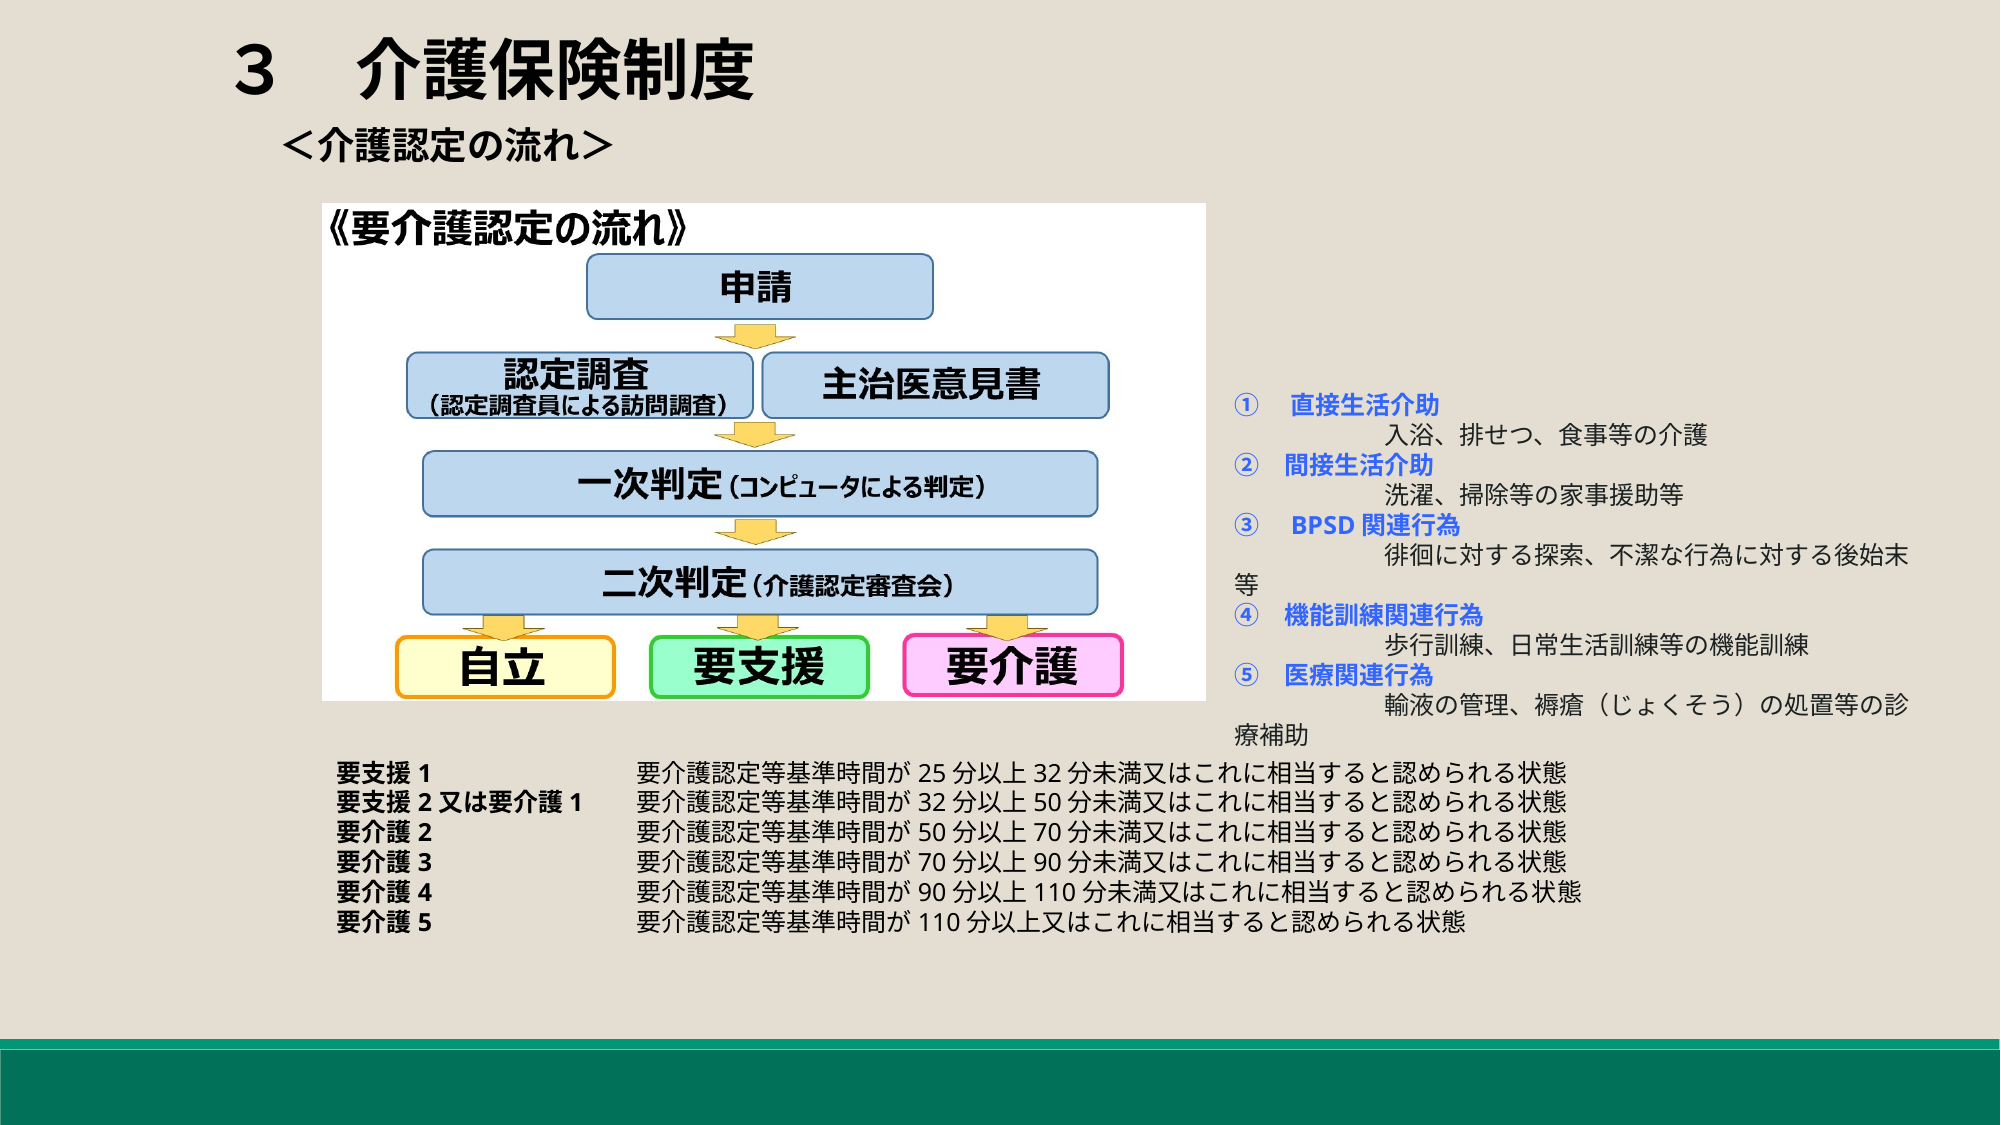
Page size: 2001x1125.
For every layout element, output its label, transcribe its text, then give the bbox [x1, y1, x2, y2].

text_box 要支援1 要介護認定等基準時間が25分以上32分未満又はこれに相当すると認められる状態 要支援2又は要介護1 要介護認定等基準時間が32分以上50分未満又はこれに相当すると認められる状態 要介護2 要介護認定等基準時間が50分以上70分未満又はこれに相当すると認められる状態 要介護3 要介護認定等基準時間が70分以上90分未満又はこれに相当すると認められる状態 要介護4 要介護認定等基準時間が90分以上110分未満又はこれに相当すると認められる状態 要介護5 要介護認定等基準時間が110分以上又はこれに相当すると認められる状態 [322, 749, 1627, 944]
text_box ３ 介護保険制度 [207, 20, 771, 115]
picture [321, 203, 1207, 702]
text_box ＜介護認定の流れ＞ [264, 114, 633, 175]
text_box ① 直接生活介助 入浴、排せつ、食事等の介護 ② 間接生活介助 洗濯、掃除等の家事援助等 ③ BPSD関連行為 徘徊に対する探索、不潔な行為に対する後始末等 ④ 機能訓練関連行為 歩行訓練、日常生活訓練等の機能訓練 ⑤ 医療関連行為 輸液の管理、褥瘡（じょくそう）の処置等の診療補助 [1220, 382, 1940, 757]
